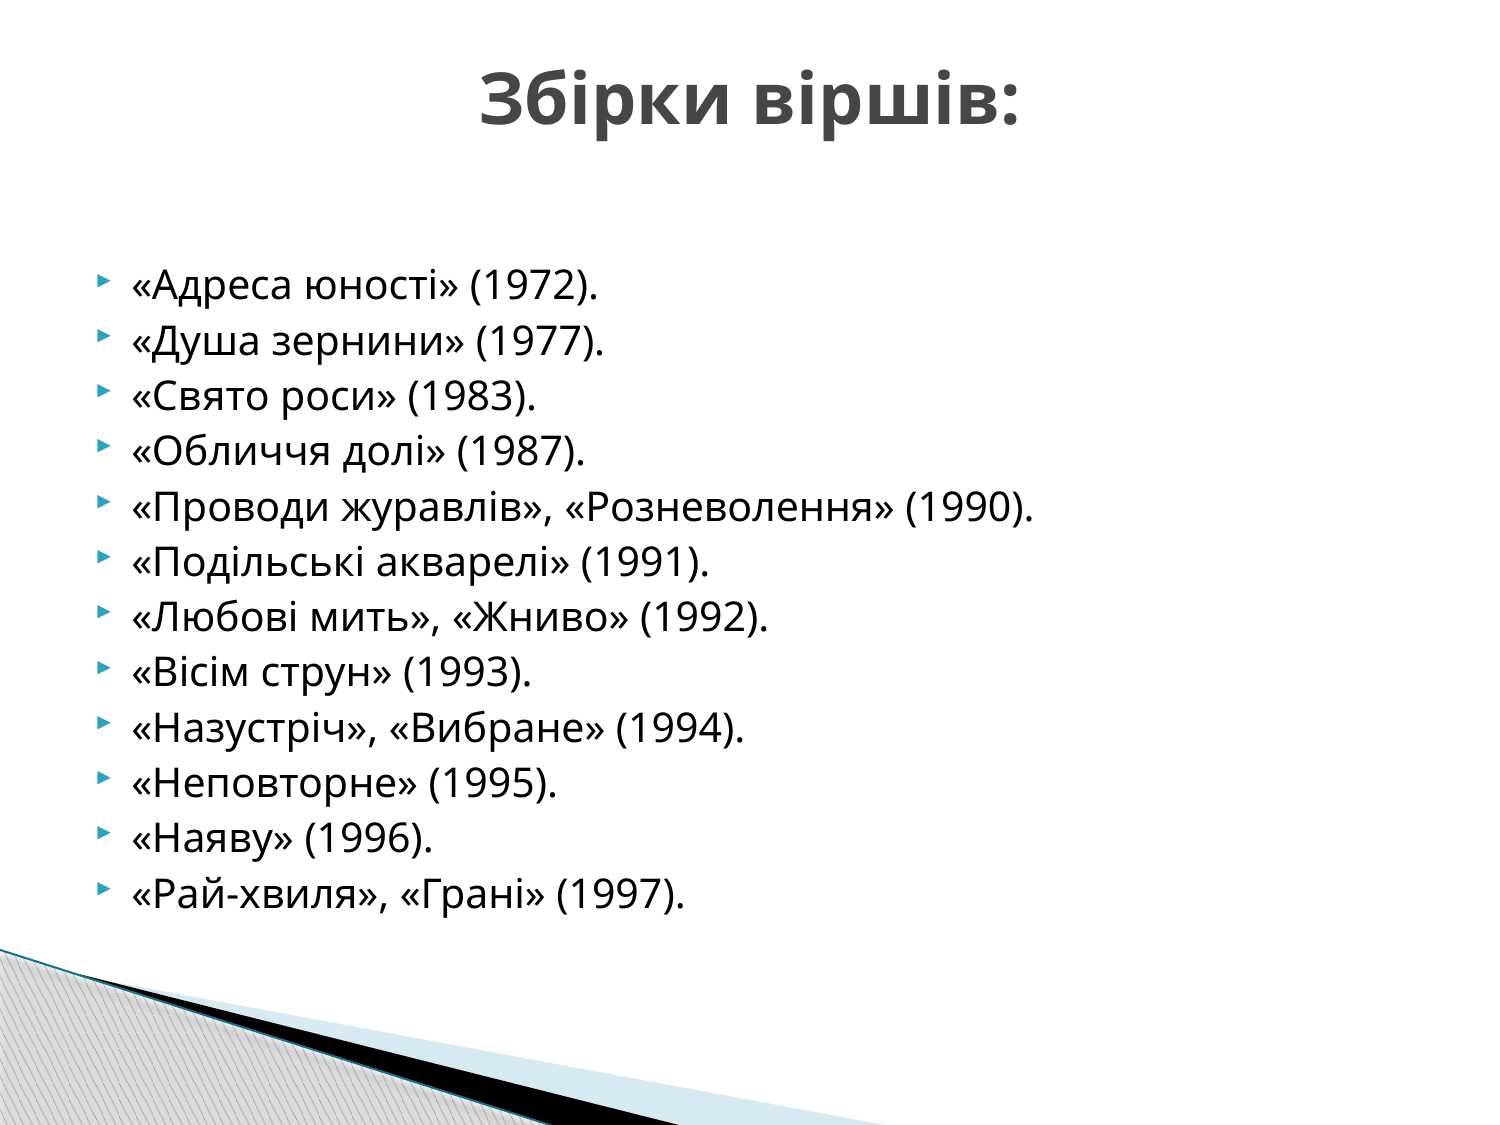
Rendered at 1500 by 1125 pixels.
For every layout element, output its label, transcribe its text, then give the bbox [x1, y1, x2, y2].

title Збірки віршів: [75, 45, 1425, 233]
list «Адреса юності» (1972). «Душа зернини» (1977). «Свято роси» (1983). «Обличчя долі» (1987). «Проводи журавлів», «Розневолення» (1990). «Подільські акварелі» (1991). «Любові мить», «Жниво» (1992). «Вісім струн» (1993). «Назустріч», «Вибране» (1994). «Неповторне» (1995). «Наяву» (1996). «Рай-хвиля», «Грані» (1997). [64, 196, 1415, 927]
